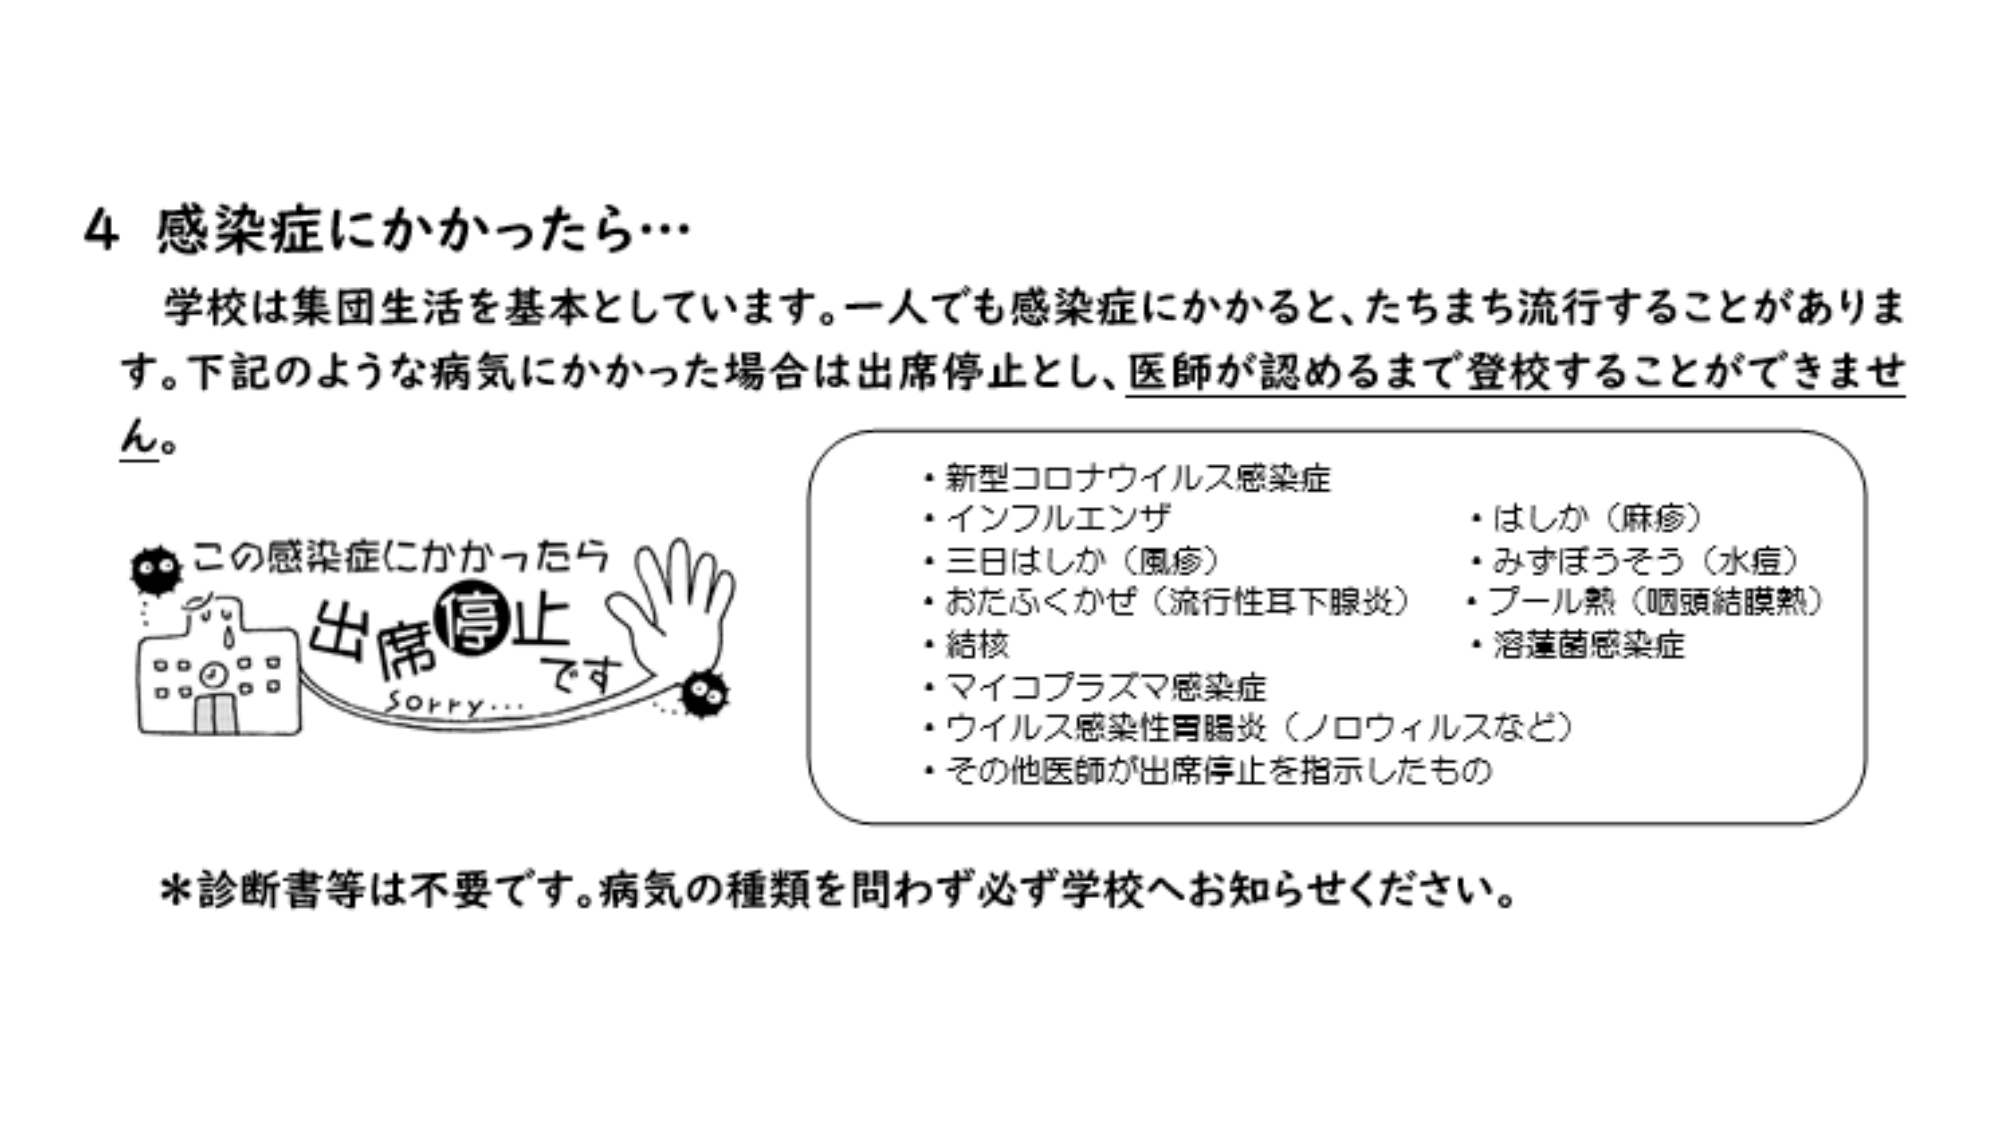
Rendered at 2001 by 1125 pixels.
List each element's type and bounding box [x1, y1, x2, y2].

picture [61, 176, 1939, 949]
